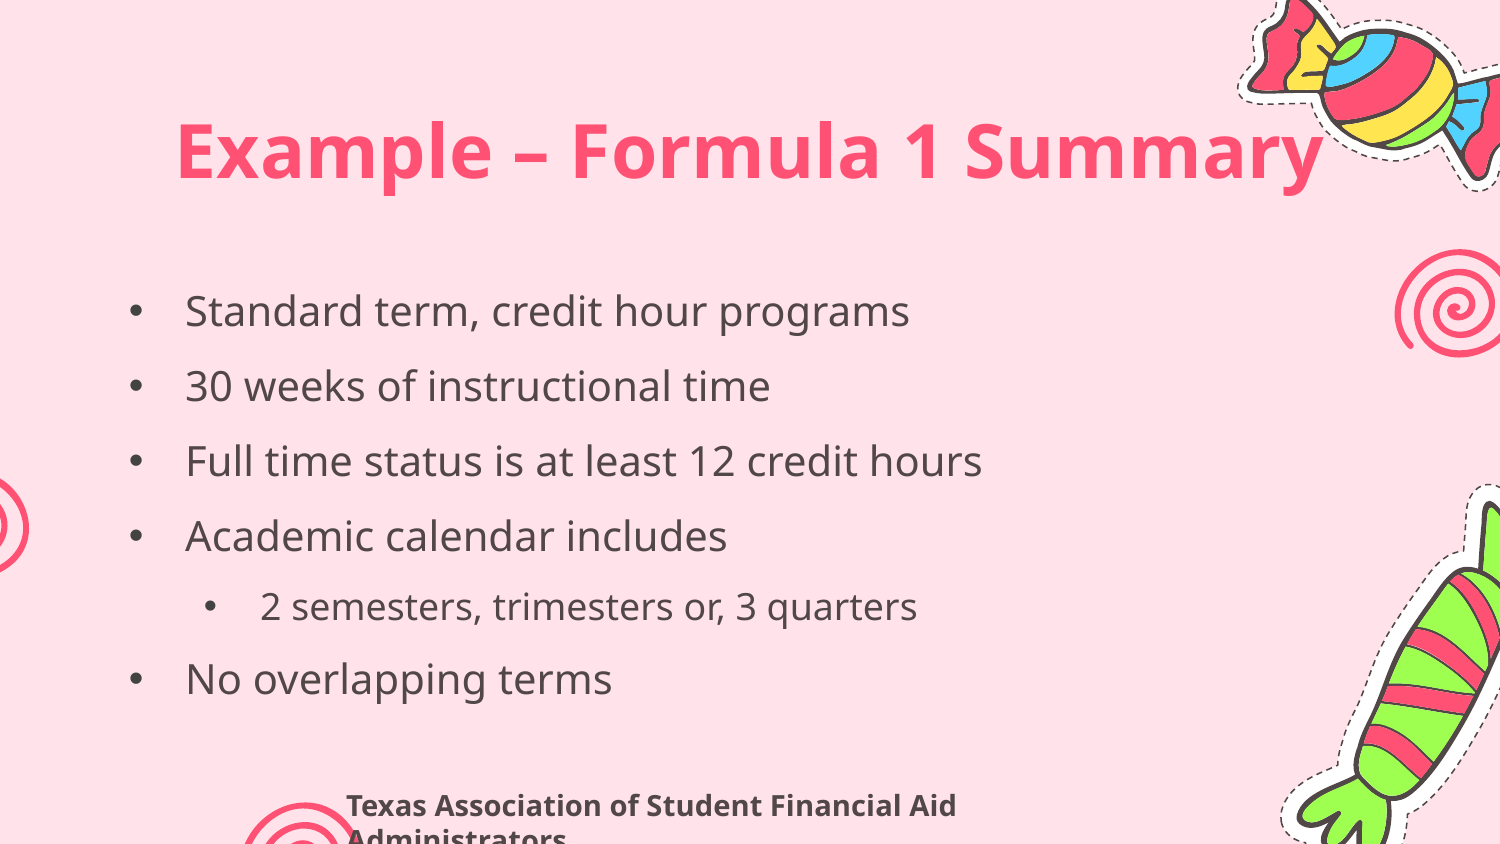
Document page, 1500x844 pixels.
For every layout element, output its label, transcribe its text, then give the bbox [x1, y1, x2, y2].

list Standard term, credit hour programs 30 weeks of instructional time Full time status is at least 12 credit hours Academic calendar includes 2 semesters, trimesters or, 3 quarters No overlapping terms [38, 245, 1383, 780]
text_box Texas Association of Student Financial Aid Administrators [331, 779, 1200, 844]
title Example – Formula 1 Summary [116, 88, 1383, 197]
